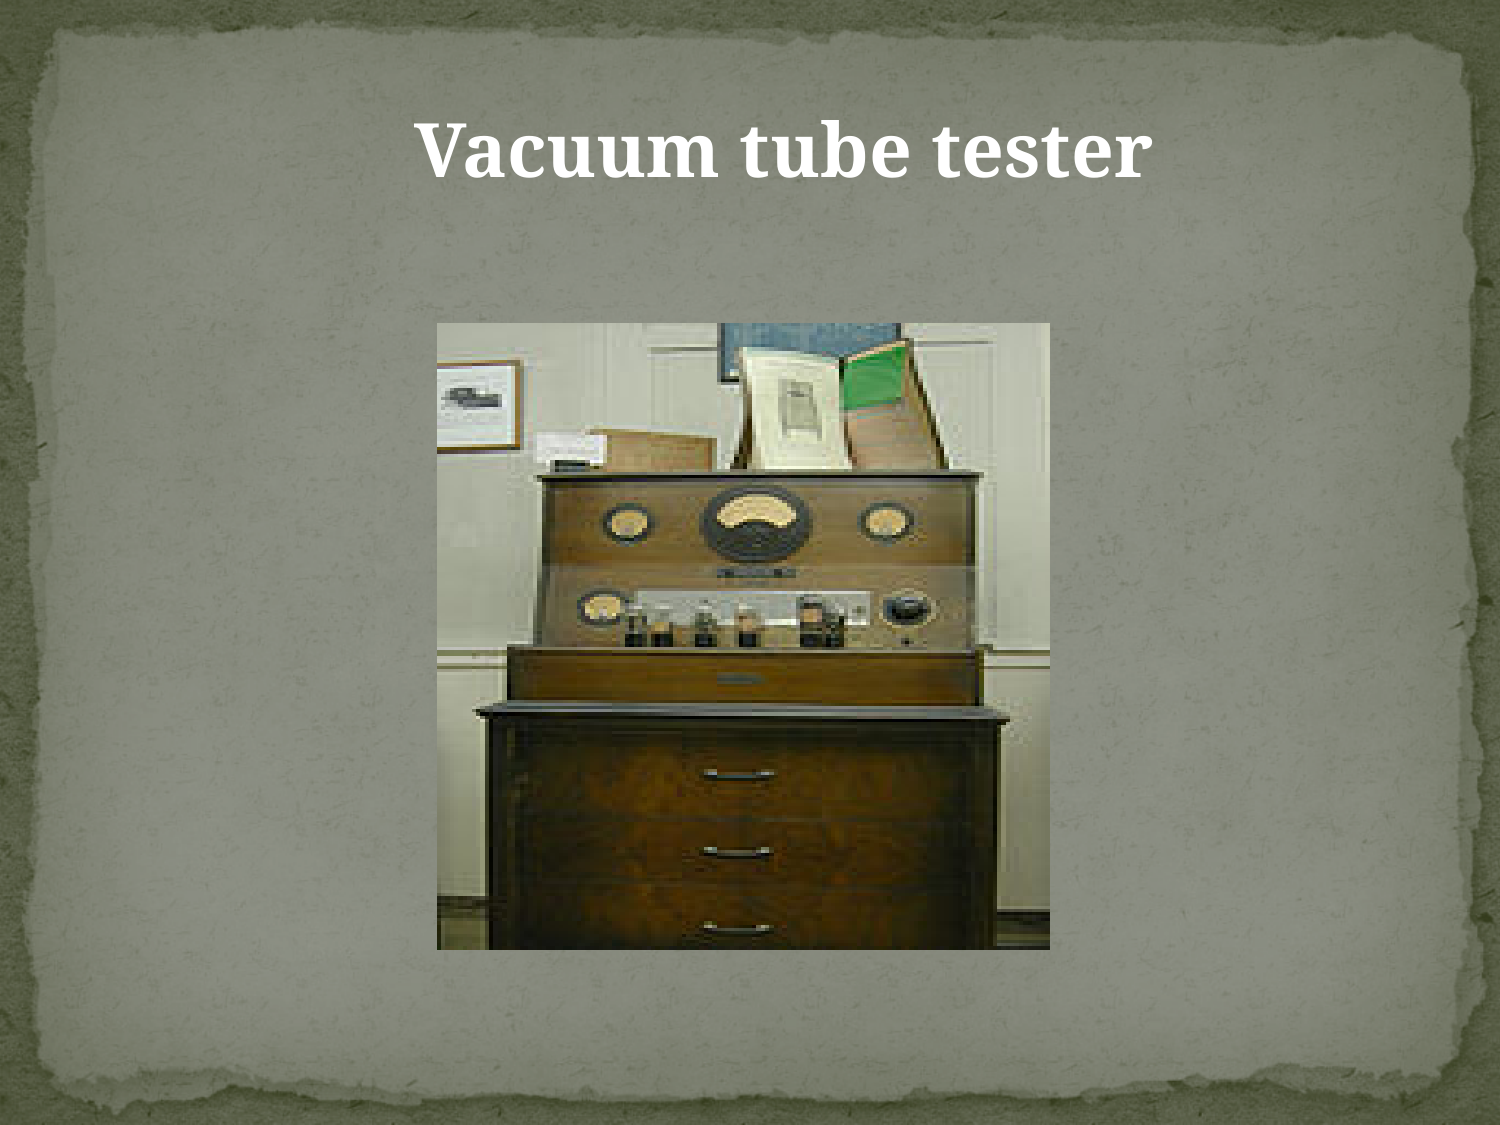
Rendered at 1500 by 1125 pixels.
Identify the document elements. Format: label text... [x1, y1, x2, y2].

picture [437, 323, 1051, 950]
text_box Vacuum tube tester [399, 94, 1288, 200]
